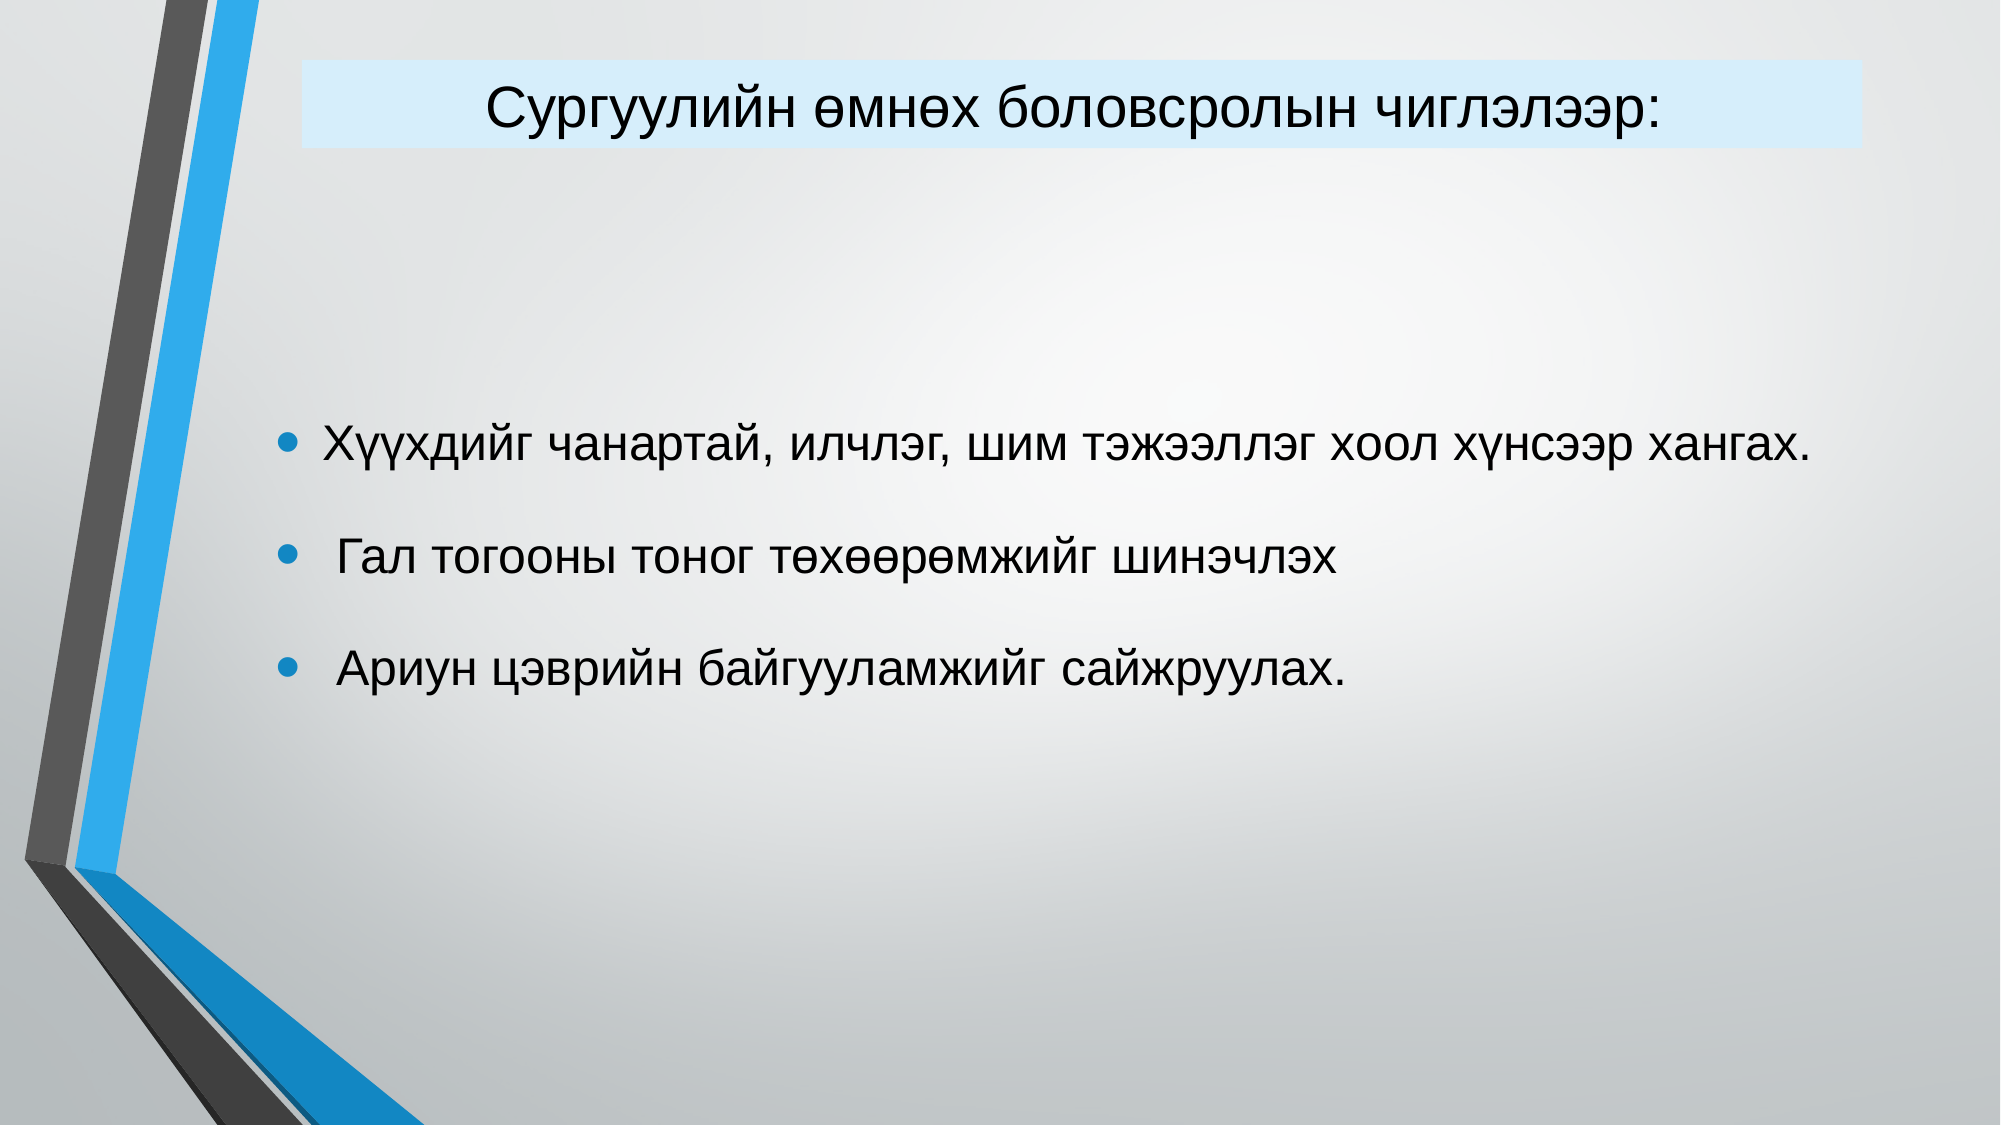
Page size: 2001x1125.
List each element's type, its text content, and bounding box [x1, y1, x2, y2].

list Хүүхдийг чанартай, илчлэг, шим тэжээллэг хоол хүнсээр хангах. Гал тогооны тоног төхөөрөмжийг шинэчлэх Ариун цэврийн байгууламжийг сайжруулах. [260, 282, 1904, 795]
title Сургуулийн өмнөх боловсролын чиглэлээр: [301, 59, 1863, 149]
